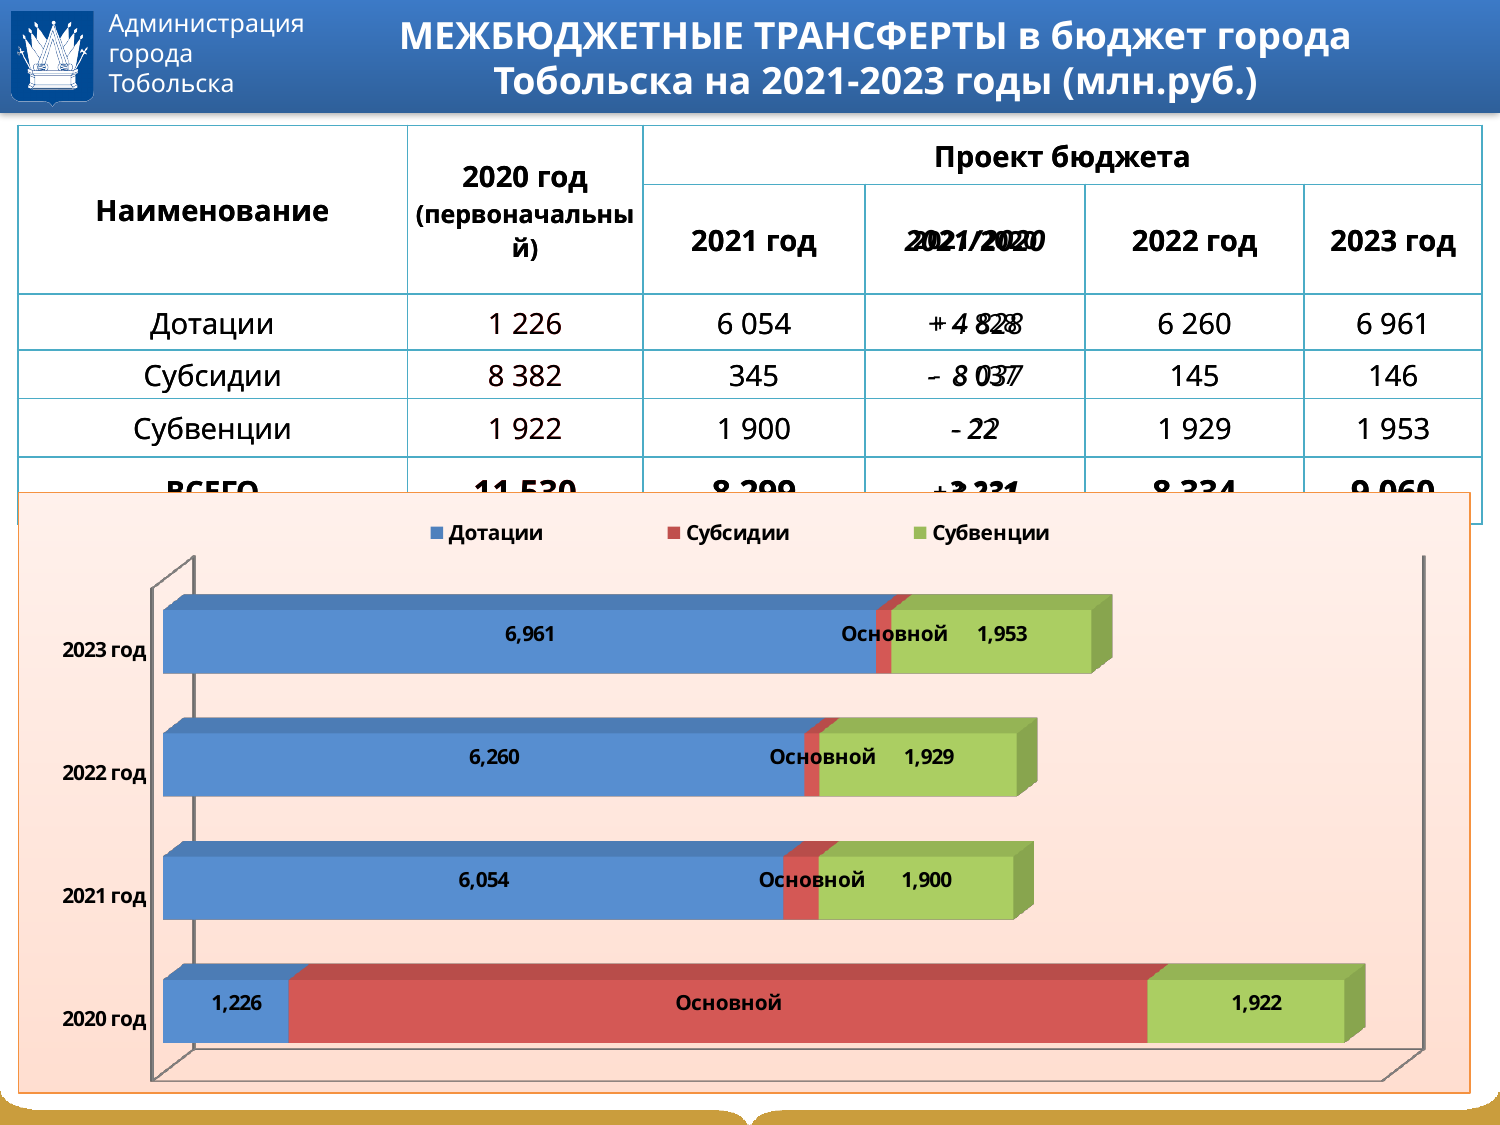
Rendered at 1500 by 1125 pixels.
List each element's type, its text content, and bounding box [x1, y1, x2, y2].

table_cell Субсидии [19, 351, 407, 398]
table_header Наименование [19, 126, 407, 293]
table_cell 145 [1086, 351, 1303, 398]
picture [0, 1091, 1500, 1125]
table_cell 8 299 [644, 458, 864, 490]
chart [17, 491, 1471, 1095]
table_cell - 8 037 [866, 351, 1084, 398]
table_cell 8 334 [1086, 458, 1303, 490]
table_cell 6 054 [644, 295, 864, 349]
table_cell 9 060 [1305, 458, 1481, 523]
table_cell 1 953 [1305, 399, 1481, 456]
table_cell 1 922 [408, 399, 642, 456]
table_cell + 4 828 [866, 295, 1084, 349]
table_cell 2021/2020 [866, 185, 1084, 293]
table_cell - 22 [866, 399, 1084, 456]
title МЕЖБЮДЖЕТНЫЕ ТРАНСФЕРТЫ в бюджет города Тобольска на 2021-2023 годы (млн.руб.) [304, 0, 1447, 114]
table_cell - 3 231 [866, 458, 1084, 490]
table_cell Дотации [19, 295, 407, 349]
table_cell 345 [644, 351, 864, 398]
table_cell 8 382 [408, 351, 642, 398]
table_cell 11 530 [408, 458, 642, 490]
table_header Проект бюджета [644, 126, 1481, 184]
table_header 2020 год (первоначальный) [408, 126, 642, 293]
table_cell ВСЕГО [19, 458, 407, 490]
table_cell 6 260 [1086, 295, 1303, 349]
table_cell 6 961 [1305, 295, 1481, 349]
table_cell 2023 год [1305, 185, 1481, 293]
table_cell 2022 год [1086, 185, 1303, 293]
table_cell 1 929 [1086, 399, 1303, 456]
table_cell Субвенции [19, 399, 407, 456]
table_cell 1 900 [644, 399, 864, 456]
picture [11, 11, 94, 107]
table_cell 146 [1305, 351, 1481, 398]
table_cell 2021 год [644, 185, 864, 293]
table_cell 1 226 [408, 295, 642, 349]
